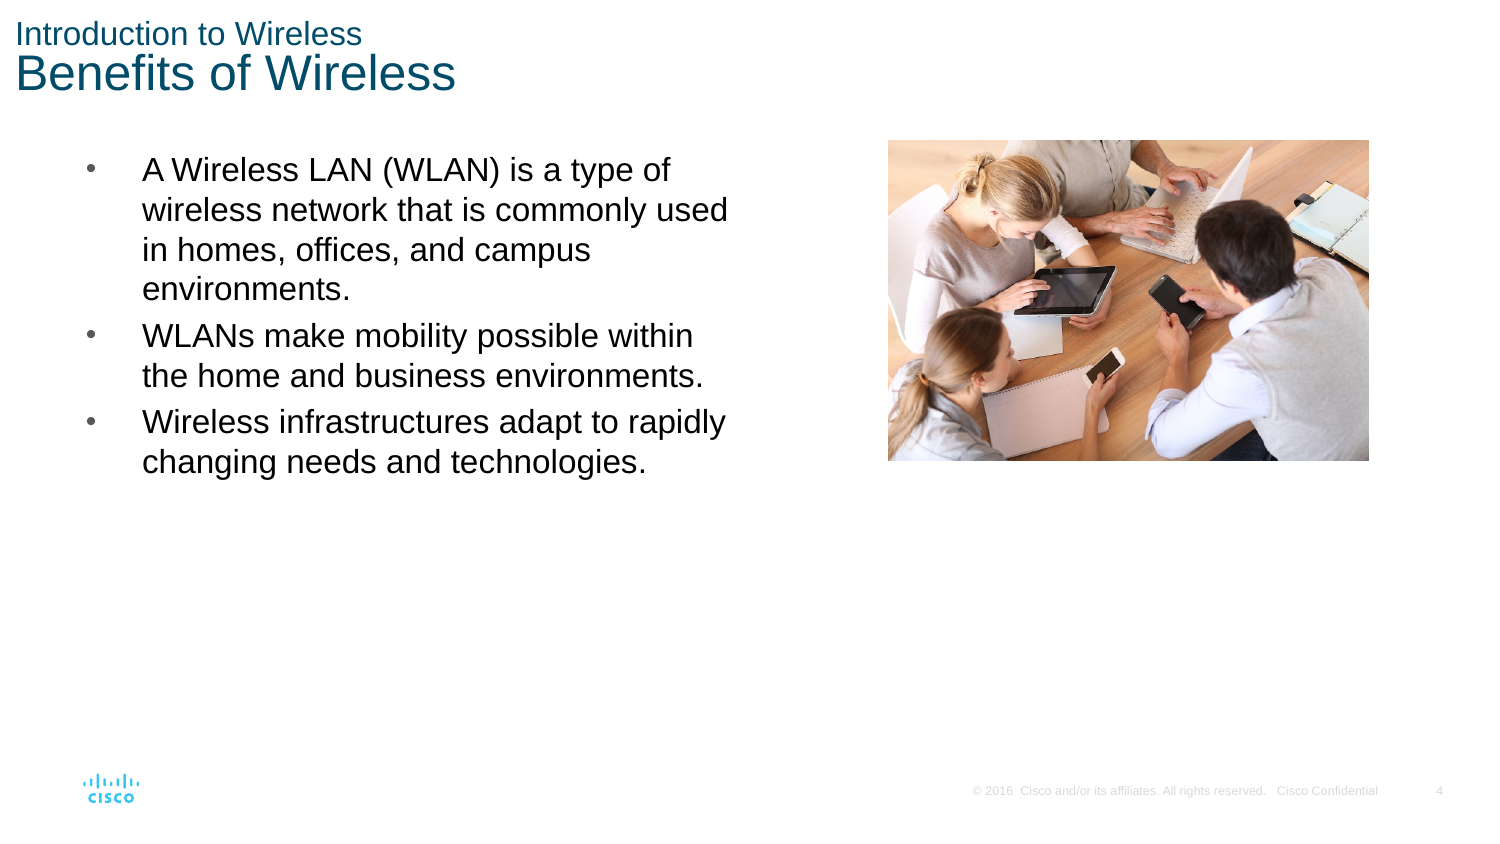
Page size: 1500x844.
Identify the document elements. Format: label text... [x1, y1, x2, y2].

picture [888, 139, 1370, 461]
list A Wireless LAN (WLAN) is a type of wireless network that is commonly used in homes, offices, and campus environments. WLANs make mobility possible within the home and business environments. Wireless infrastructures adapt to rapidly changing needs and technologies. [70, 140, 750, 645]
title Introduction to Wireless Benefits of Wireless [0, 0, 1369, 121]
